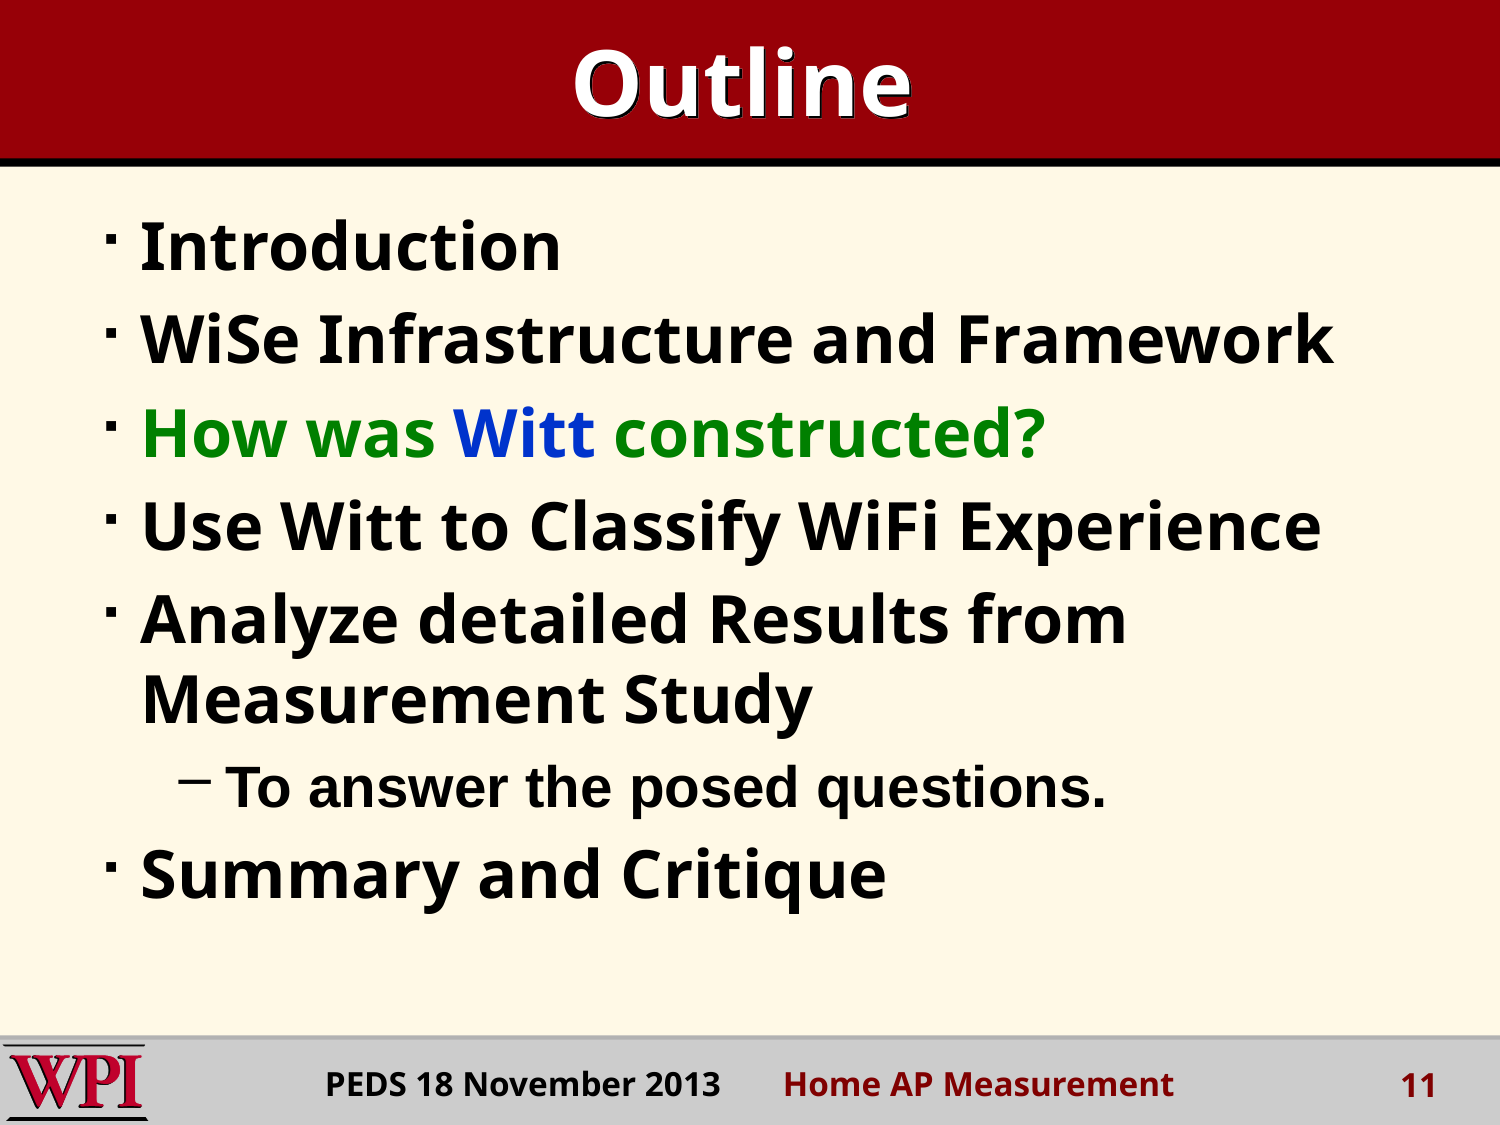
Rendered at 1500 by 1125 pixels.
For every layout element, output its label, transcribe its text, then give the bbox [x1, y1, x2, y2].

list Introduction WiSe Infrastructure and Framework How was Witt constructed? Use Witt to Classify WiFi Experience Analyze detailed Results from Measurement Study To answer the posed questions. Summary and Critique [88, 196, 1439, 985]
picture [0, 1040, 1500, 1122]
slide_number 11 [1344, 1056, 1495, 1095]
title Outline [24, 0, 1460, 150]
picture [0, 167, 1500, 1035]
footer PEDS 18 November 2013 Home AP Measurement [229, 1054, 1270, 1118]
picture [0, 0, 1500, 158]
